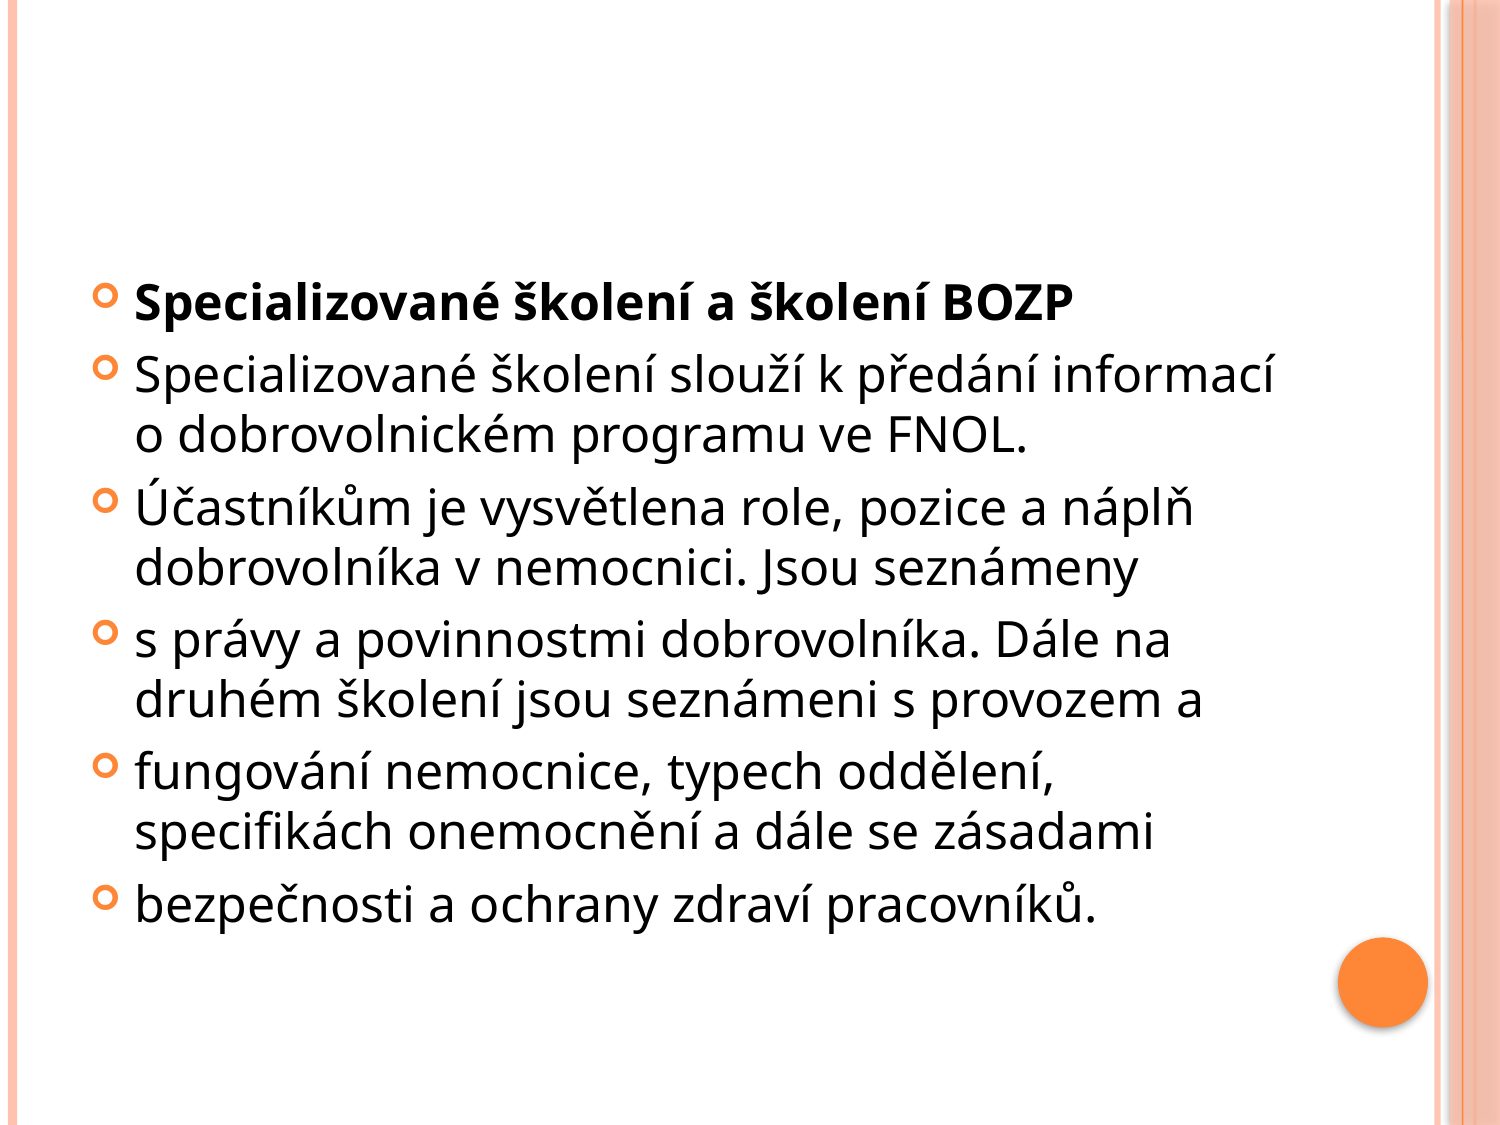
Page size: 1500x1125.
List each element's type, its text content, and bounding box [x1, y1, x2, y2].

list Specializované školení a školení BOZP Specializované školení slouží k předání informací o dobrovolnickém programu ve FNOL. Účastníkům je vysvětlena role, pozice a náplň dobrovolníka v nemocnici. Jsou seznámeny s právy a povinnostmi dobrovolníka. Dále na druhém školení jsou seznámeni s provozem a fungování nemocnice, typech oddělení, specifikách onemocnění a dále se zásadami bezpečnosti a ochrany zdraví pracovníků. [75, 262, 1300, 1062]
